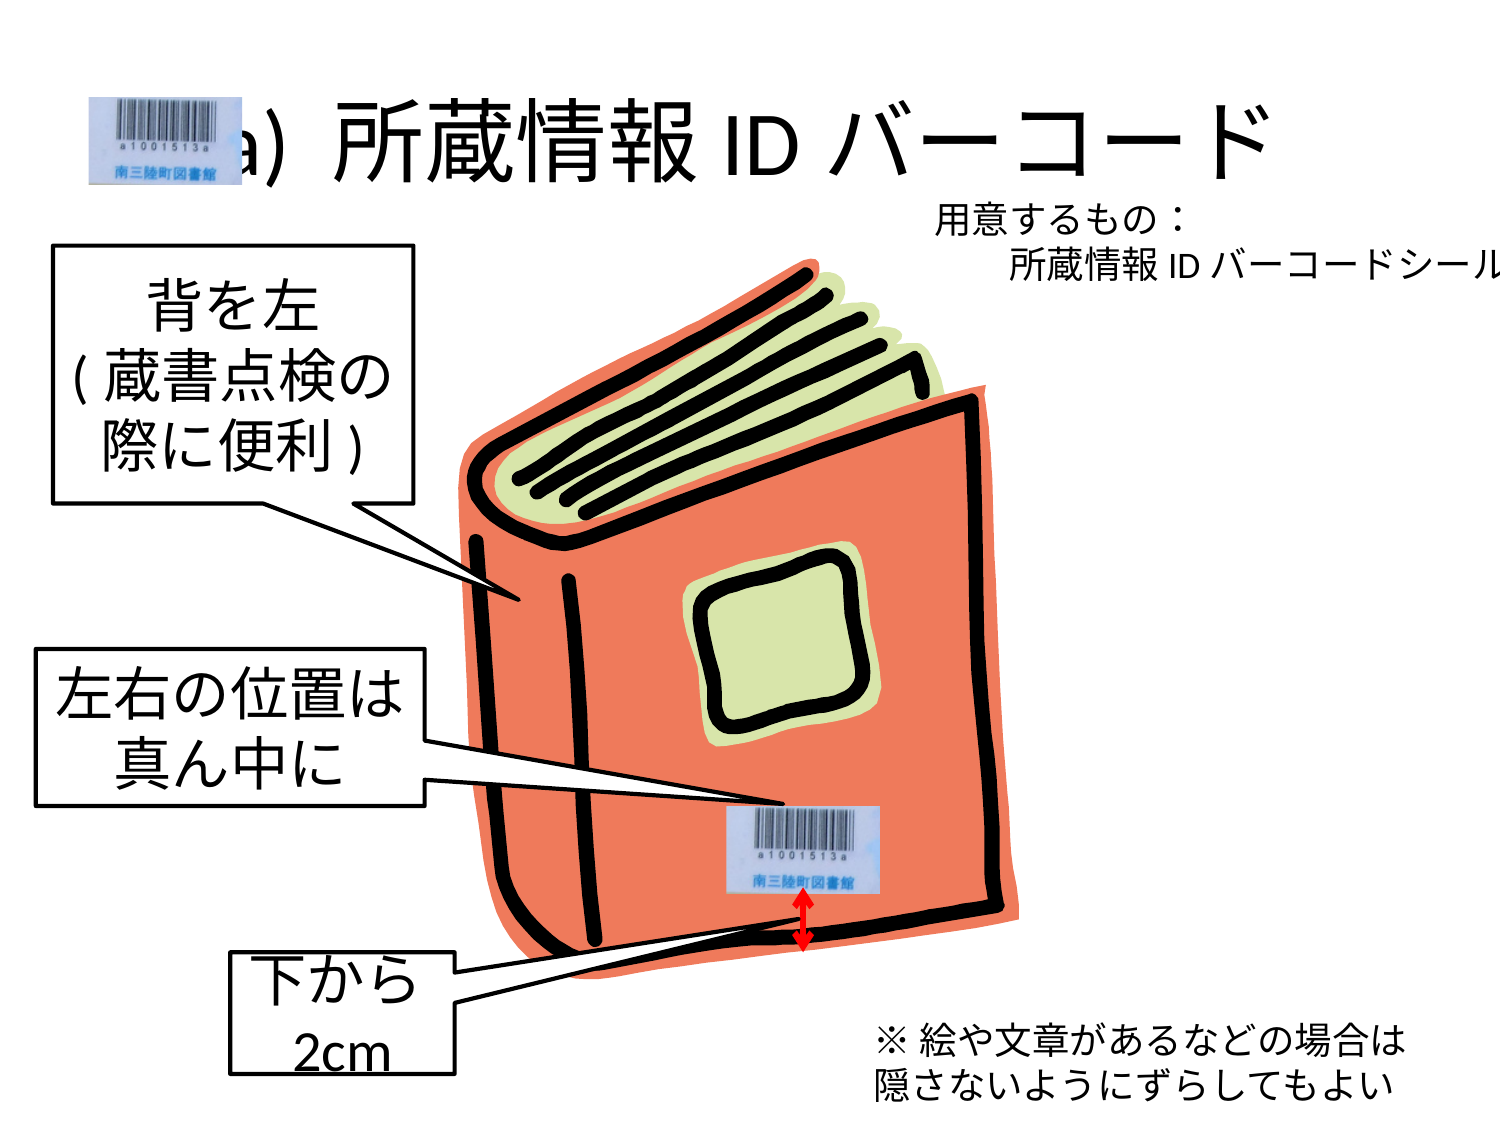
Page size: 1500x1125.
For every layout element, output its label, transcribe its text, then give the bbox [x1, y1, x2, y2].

picture [454, 245, 1022, 988]
text_box 下から2cm [228, 950, 492, 1077]
title a) 所蔵情報IDバーコード [75, 45, 1425, 233]
picture [88, 96, 243, 185]
text_box 背を左 (蔵書点検の際に便利) [50, 243, 449, 576]
text_box 用意するもの： 所蔵情報IDバーコードシール [919, 189, 1500, 294]
text_box ※絵や文章があるなどの場合は 隠さないようにずらしてもよい [858, 1009, 1438, 1115]
text_box 左右の位置は真ん中に [33, 646, 449, 809]
